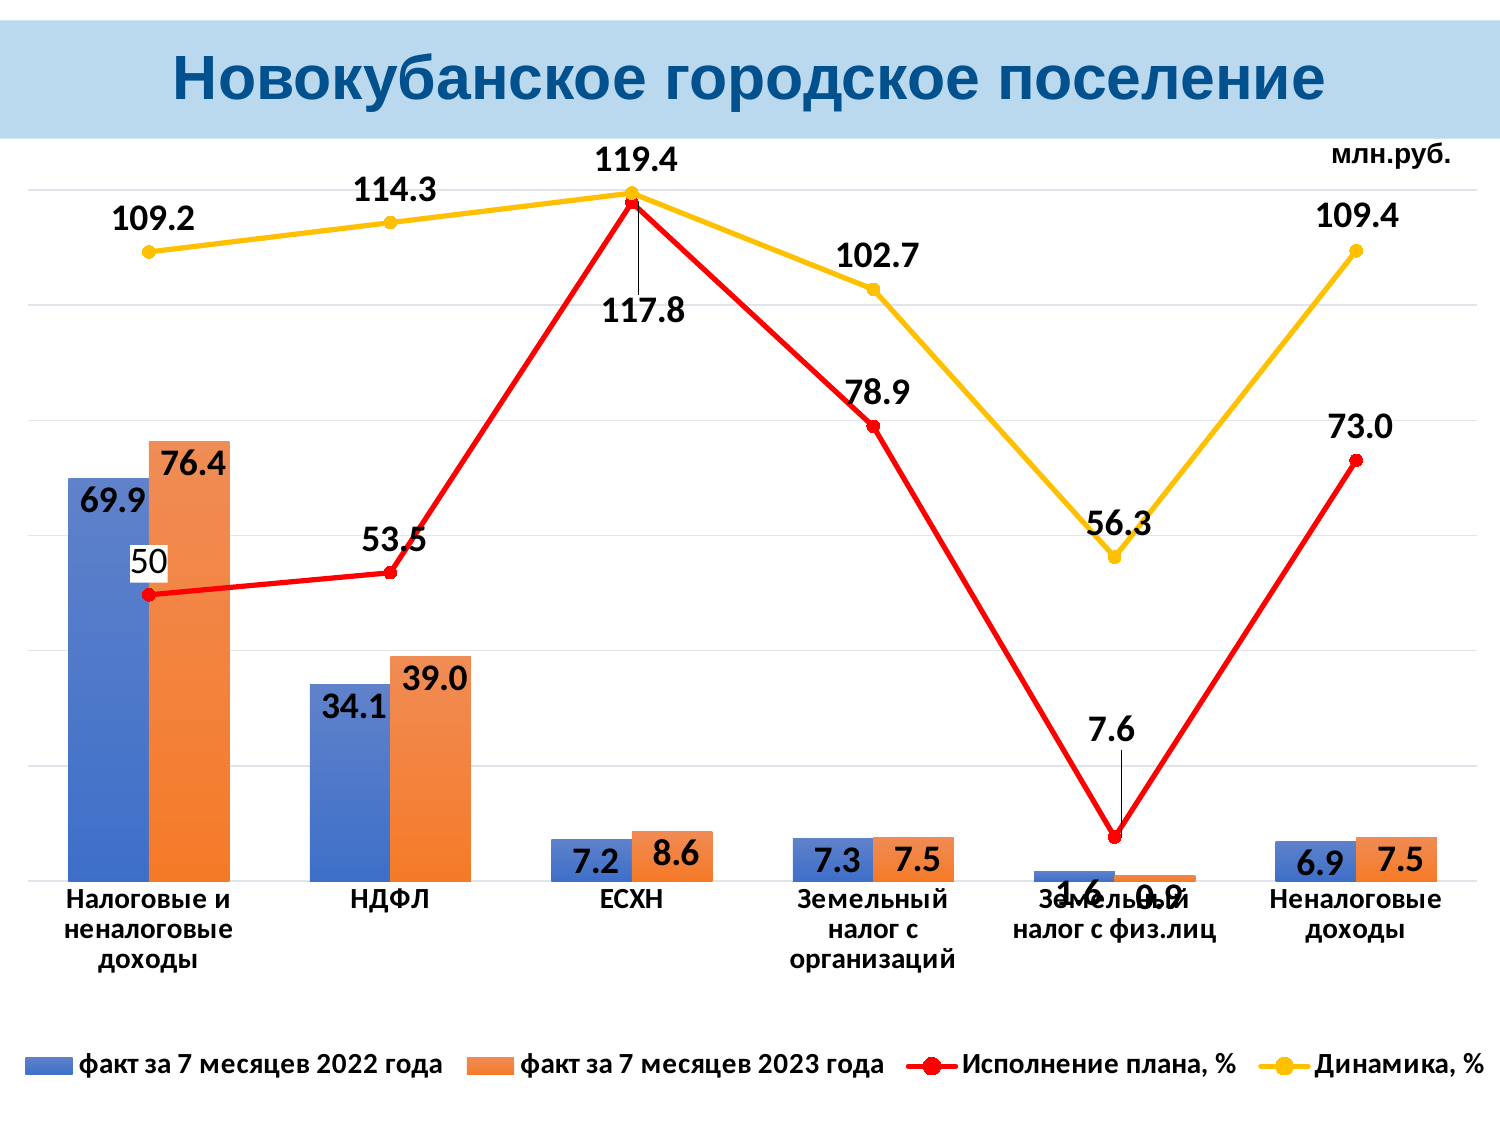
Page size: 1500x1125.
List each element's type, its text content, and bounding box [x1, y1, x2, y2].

chart [0, 138, 1500, 1125]
text_box млн.руб. [1316, 128, 1481, 138]
title Новокубанское городское поселение [0, 20, 1500, 138]
